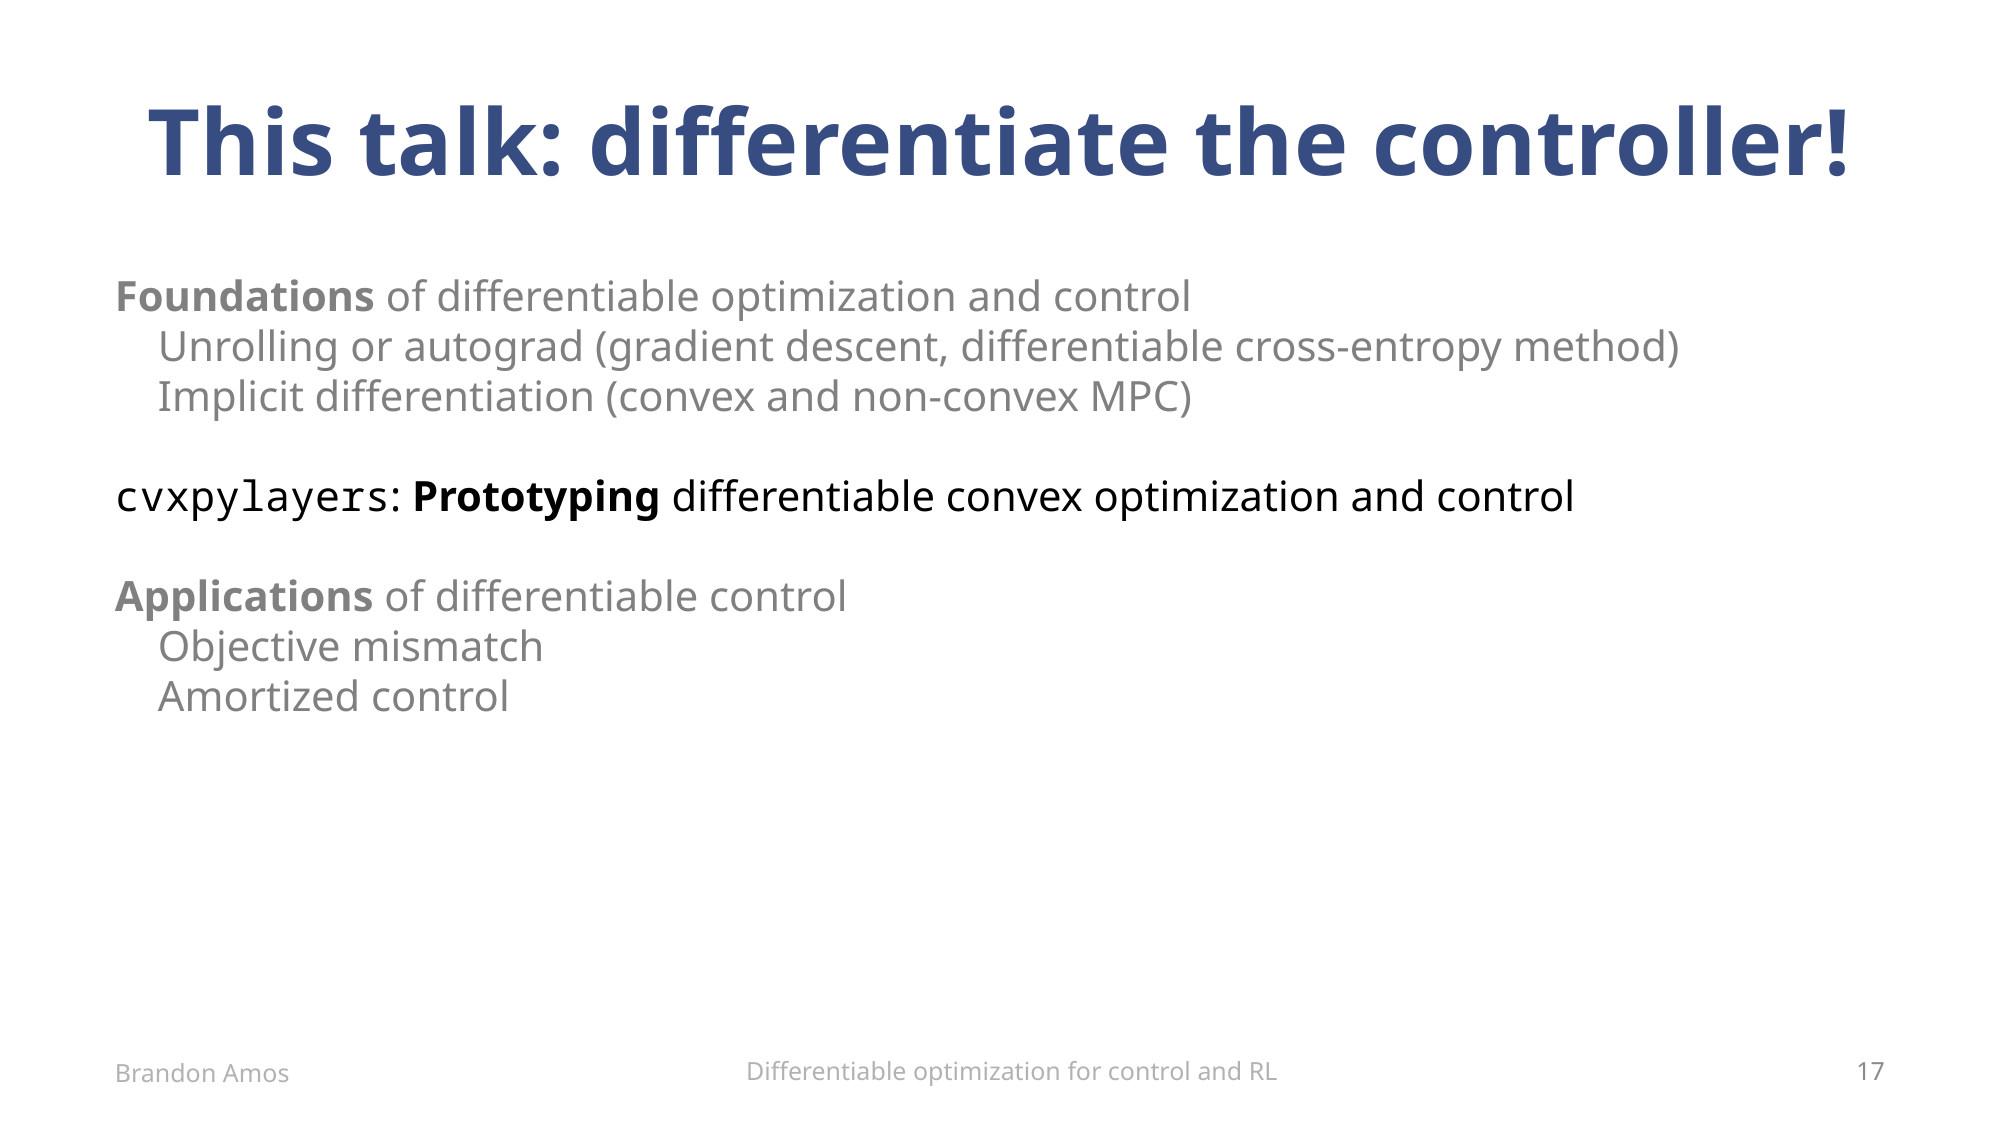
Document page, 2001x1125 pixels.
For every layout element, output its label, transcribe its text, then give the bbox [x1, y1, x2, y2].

footer Differentiable optimization for control and RL [590, 1042, 1433, 1103]
title This talk: differentiate the controller! [99, 45, 1900, 233]
list Foundations of differentiable optimization and control Unrolling or autograd (gradient descent, differentiable cross-entropy method) Implicit differentiation (convex and non-convex MPC) cvxpylayers: Prototyping differentiable convex optimization and control Applications of differentiable control Objective mismatch Amortized control [99, 262, 1900, 1005]
slide_number 17 [1433, 1042, 1900, 1103]
slide_number Brandon Amos [99, 1042, 567, 1103]
